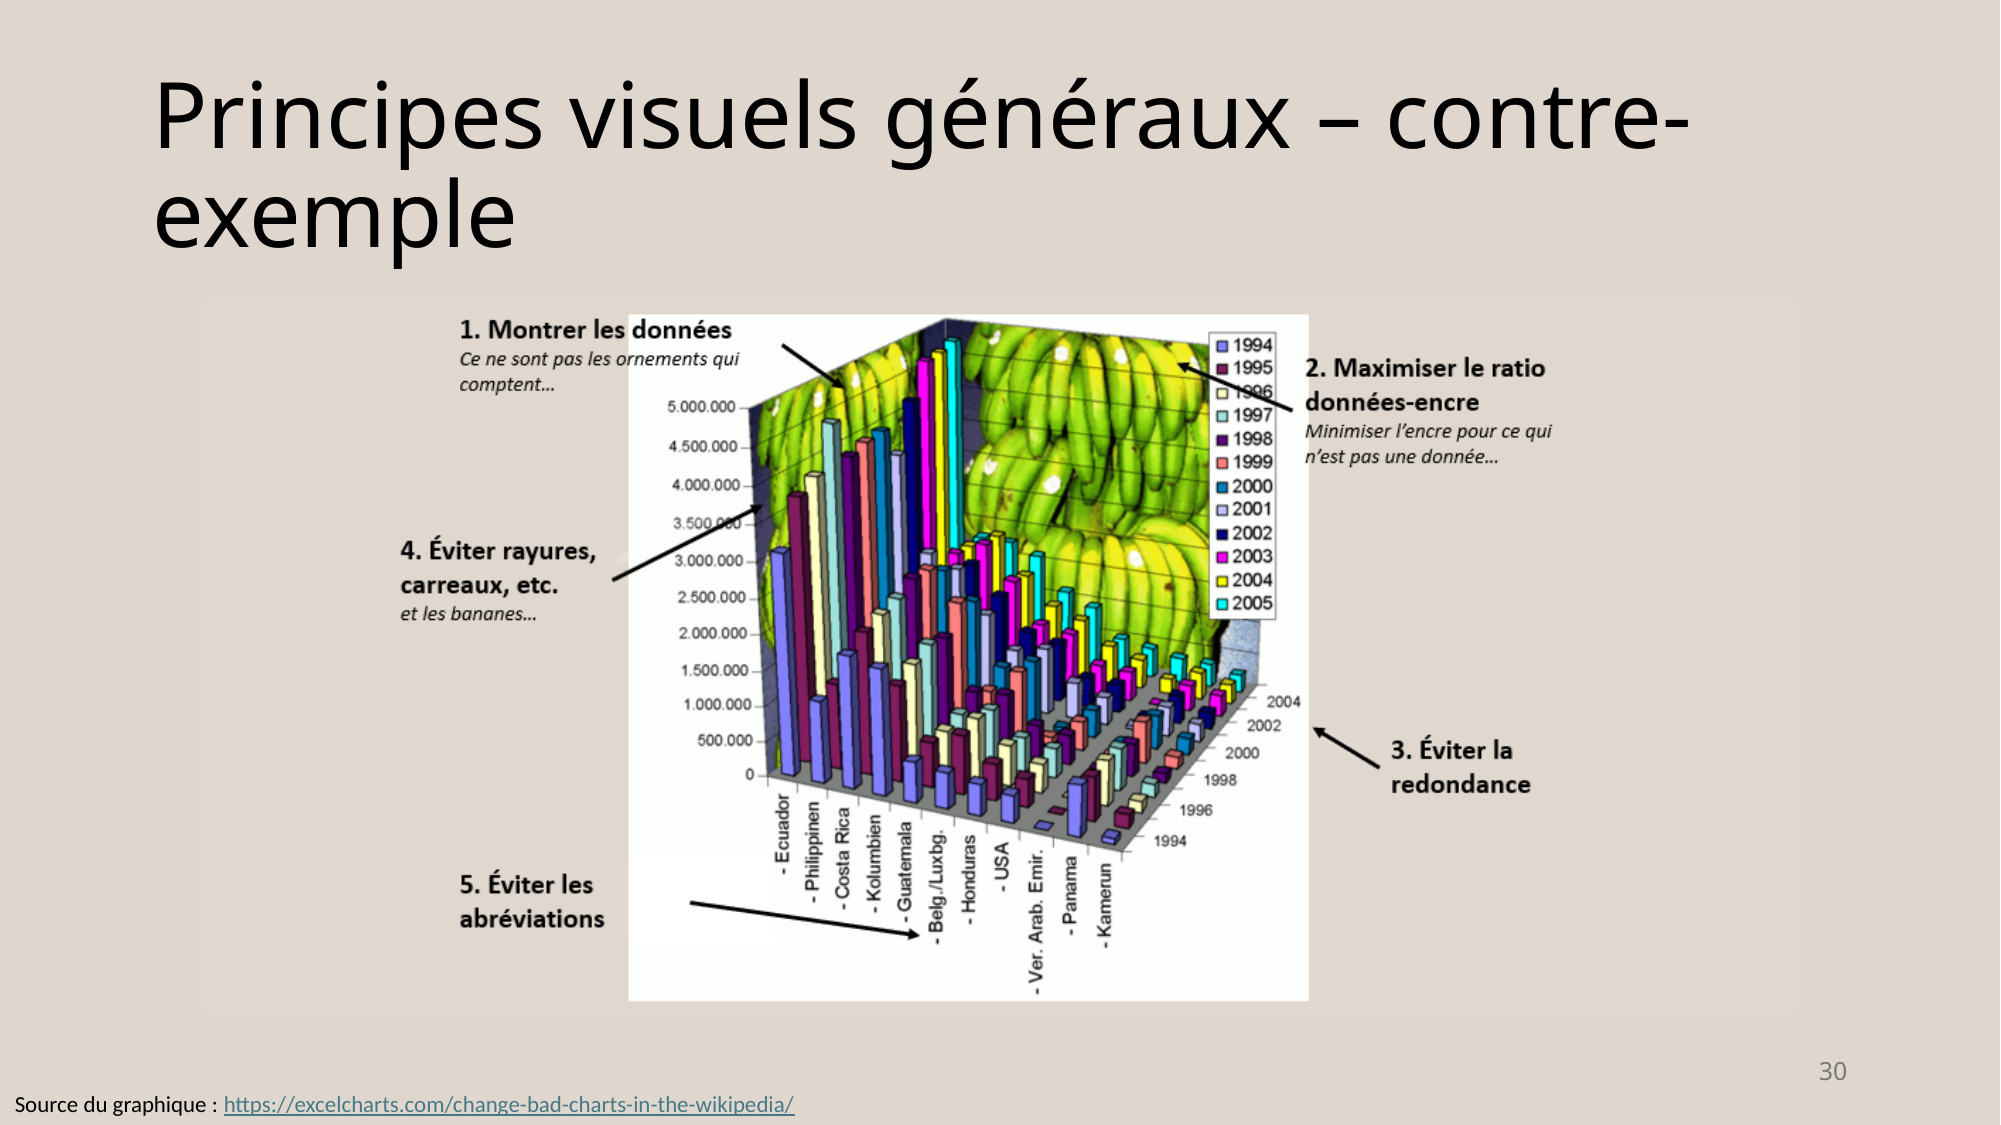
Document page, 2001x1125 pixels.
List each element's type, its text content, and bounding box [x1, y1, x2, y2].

title Principes visuels généraux – contre-exemple [137, 59, 1863, 278]
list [202, 298, 1797, 1014]
text_box Source du graphique : https://excelcharts.com/change-bad-charts-in-the-wikipedia/ [0, 1082, 968, 1125]
slide_number 30 [1412, 1042, 1863, 1103]
